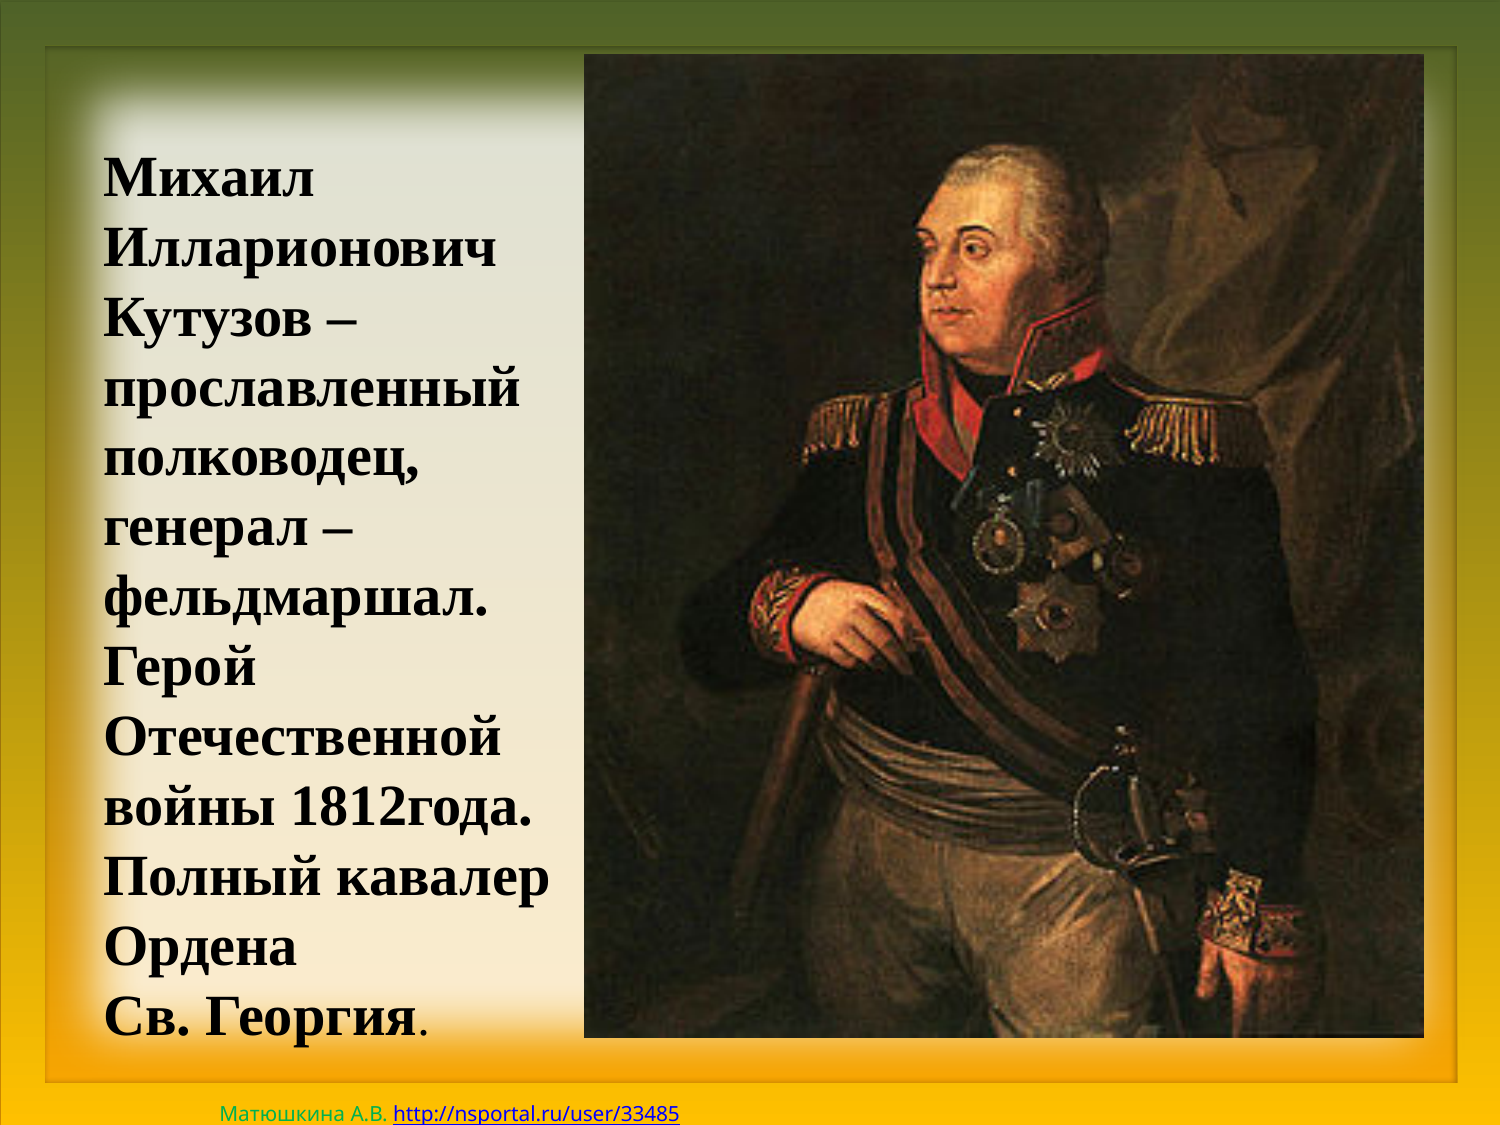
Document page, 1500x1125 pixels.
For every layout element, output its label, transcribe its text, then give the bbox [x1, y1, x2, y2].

text_box Михаил Илларионович Кутузов – прославленный полководец, генерал – фельдмаршал. Герой Отечественной войны 1812года. Полный кавалер Ордена Св. Георгия. [88, 130, 625, 1055]
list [584, 54, 1424, 1038]
